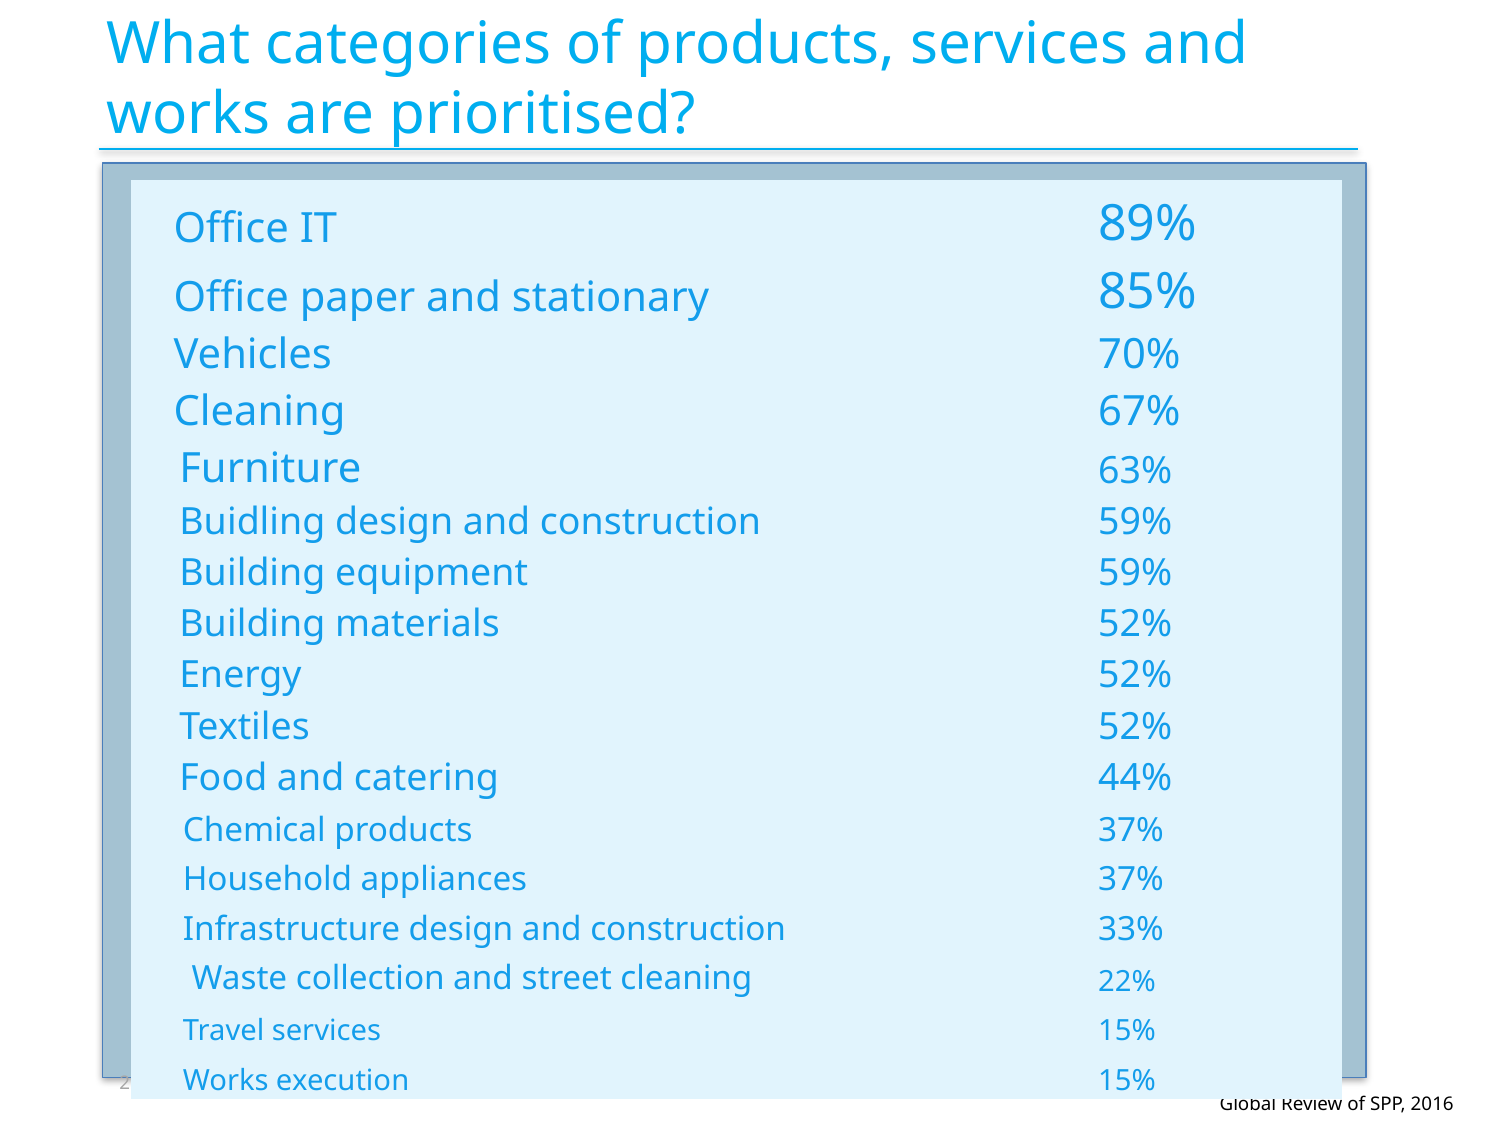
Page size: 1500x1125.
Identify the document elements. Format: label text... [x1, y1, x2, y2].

table_cell Cleaning [131, 381, 1098, 438]
table_cell 37% [1098, 851, 1342, 900]
table_cell Household appliances [131, 851, 1098, 900]
text_box 21 [119, 1041, 1380, 1125]
table_cell 52% [1098, 597, 1342, 648]
table_cell Furniture [131, 438, 1098, 495]
table_cell Works execution [131, 1049, 1098, 1099]
table_cell Office paper and stationary [131, 255, 1098, 324]
table_cell 85% [1098, 255, 1342, 324]
table_cell 52% [1098, 648, 1342, 699]
table_cell 37% [1098, 801, 1342, 851]
table_cell Building equipment [131, 546, 1098, 597]
table_cell 15% [1098, 1000, 1342, 1049]
table_cell 52% [1098, 699, 1342, 750]
table_cell 15% [1098, 1049, 1342, 1099]
table_cell 33% [1098, 900, 1342, 950]
table_cell 22% [1098, 950, 1342, 1000]
table_cell Travel services [131, 1000, 1098, 1049]
table_cell Waste collection and street cleaning [131, 950, 1098, 1000]
table_cell 59% [1098, 495, 1342, 546]
table_cell 44% [1098, 750, 1342, 801]
table_cell 63% [1098, 438, 1342, 495]
table_cell Food and catering [131, 750, 1098, 801]
table_cell Building materials [131, 597, 1098, 648]
table_header Office IT [131, 180, 1098, 255]
table_cell Buidling design and construction [131, 495, 1098, 546]
table_cell Infrastructure design and construction [131, 900, 1098, 950]
table_cell Vehicles [131, 324, 1098, 381]
text_box What categories of products, services and works are prioritised? [106, 0, 1367, 154]
text_box Global Review of SPP, 2016 . [1380, 1084, 1454, 1125]
table_cell Chemical products [131, 801, 1098, 851]
table_cell 59% [1098, 546, 1342, 597]
text_box [102, 162, 1367, 1078]
table_cell 67% [1098, 381, 1342, 438]
table_cell Textiles [131, 699, 1098, 750]
table_header 89% [1098, 180, 1342, 255]
table_cell Energy [131, 648, 1098, 699]
table_cell 70% [1098, 324, 1342, 381]
